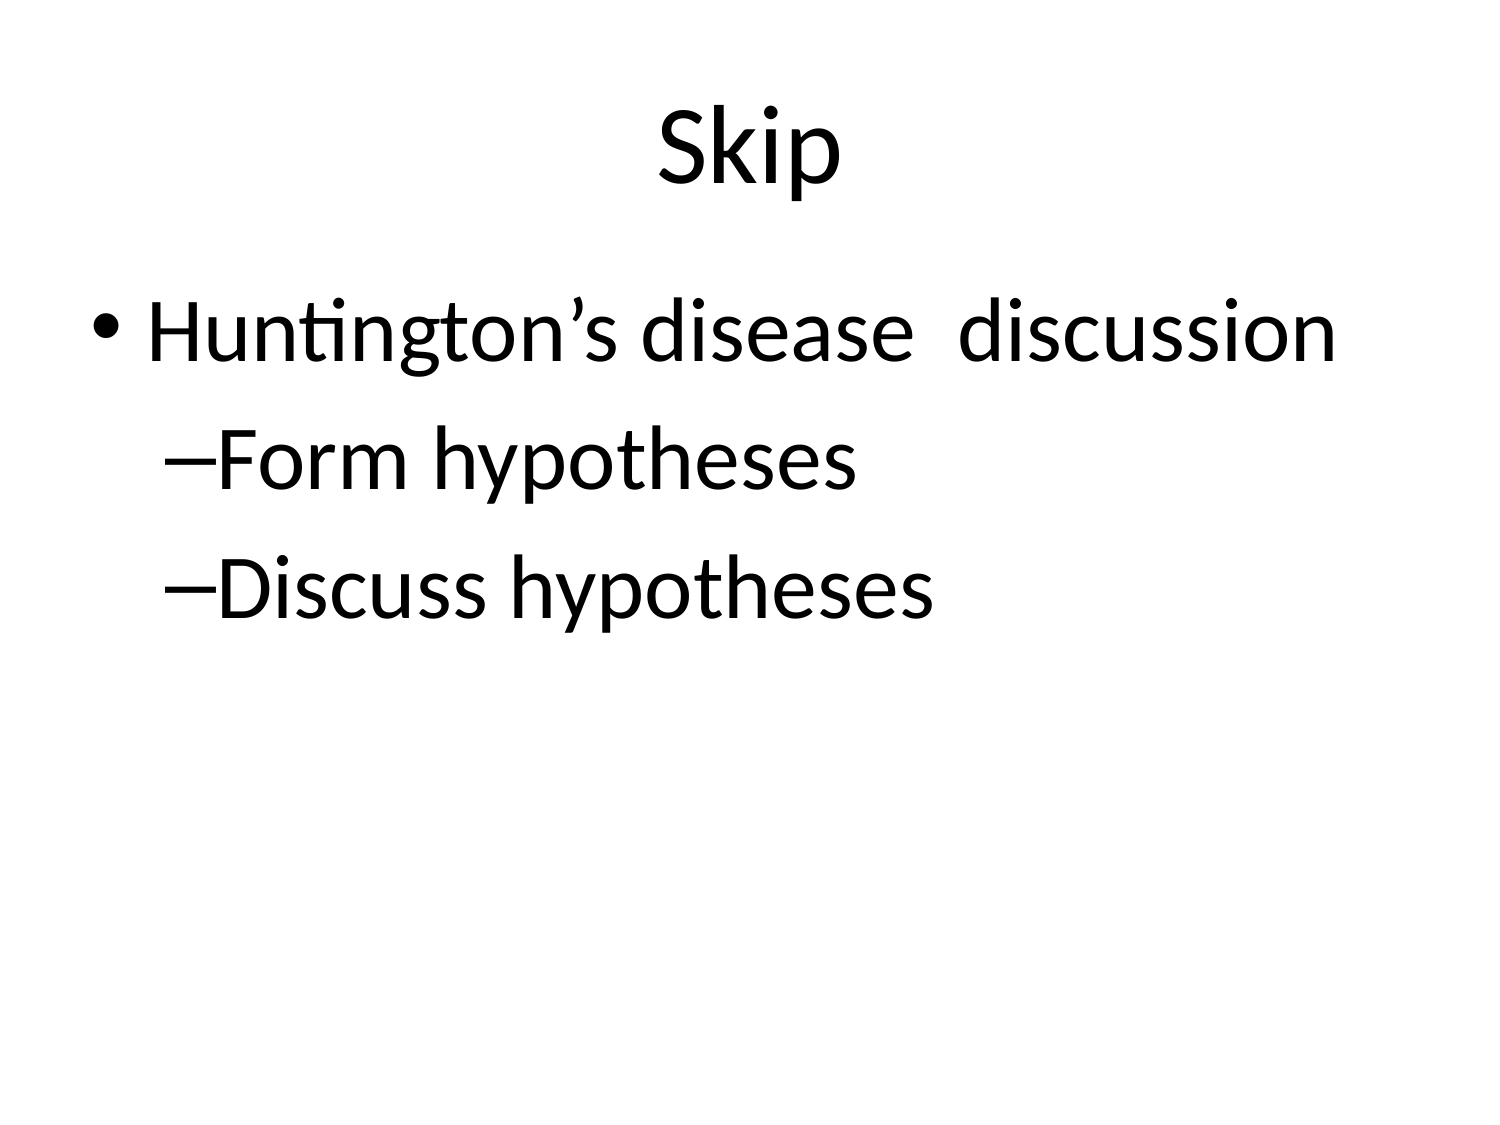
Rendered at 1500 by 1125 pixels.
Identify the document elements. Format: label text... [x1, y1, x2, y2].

title Skip [74, 44, 1426, 233]
list Huntington’s disease discussion Form hypotheses Discuss hypotheses [74, 262, 1426, 1006]
